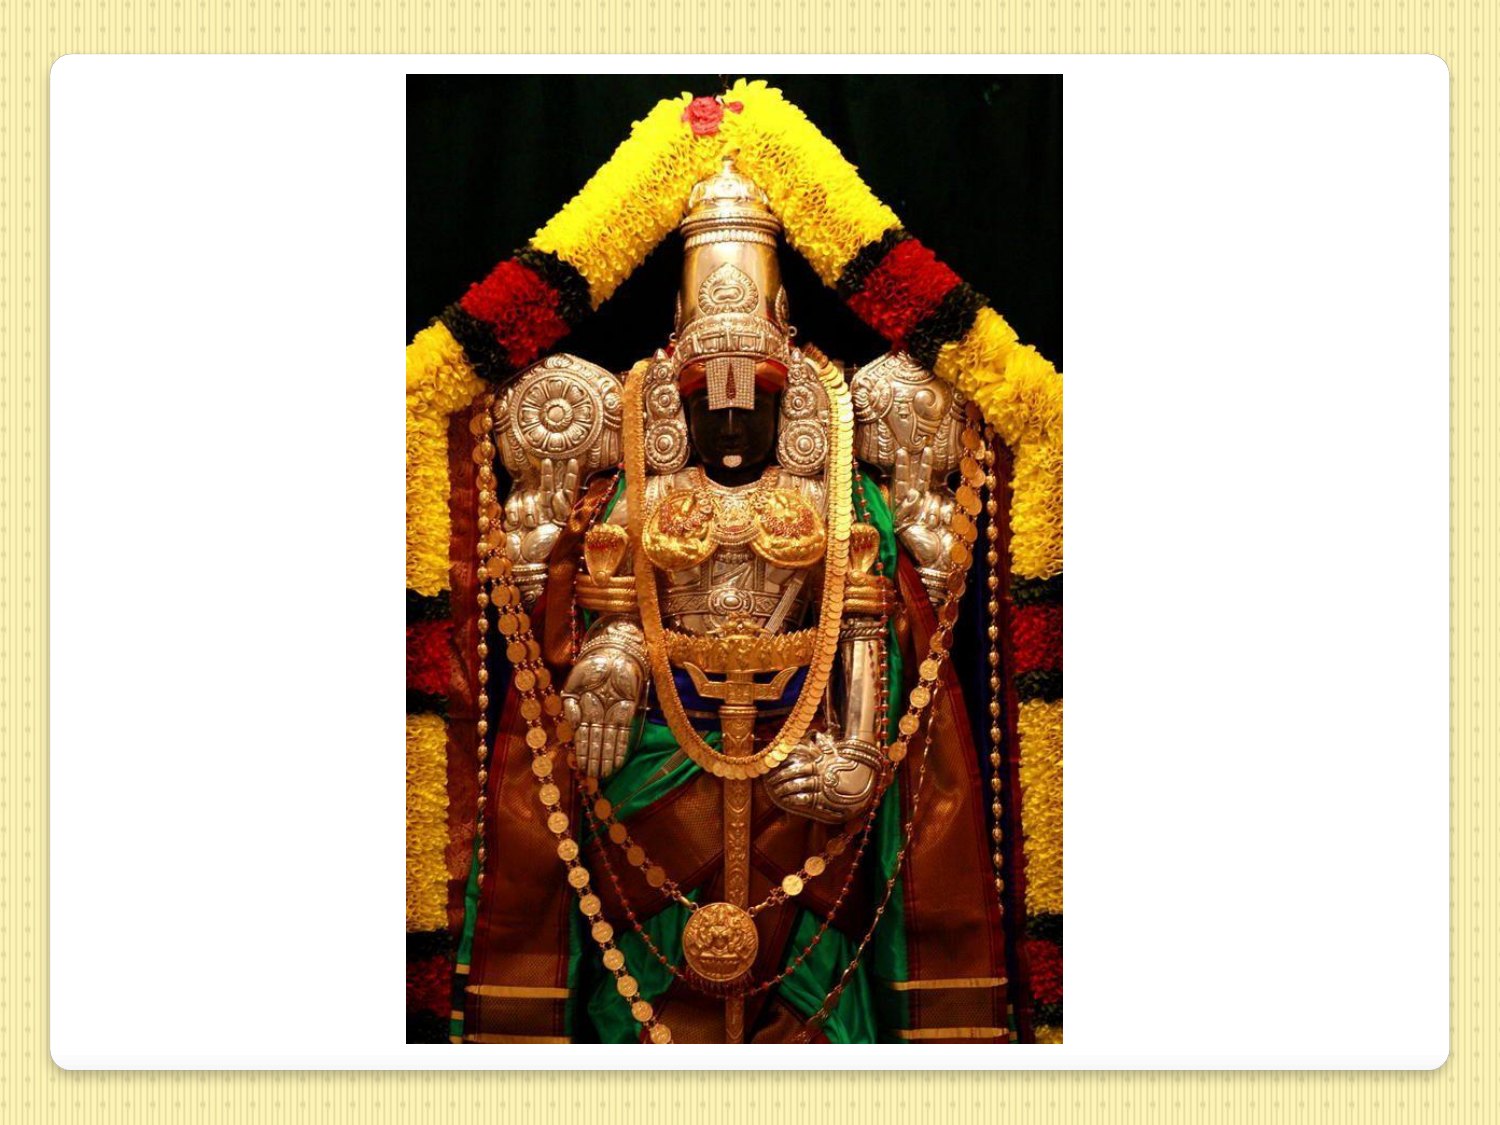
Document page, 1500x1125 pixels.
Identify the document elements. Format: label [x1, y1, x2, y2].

picture [405, 74, 1063, 1044]
